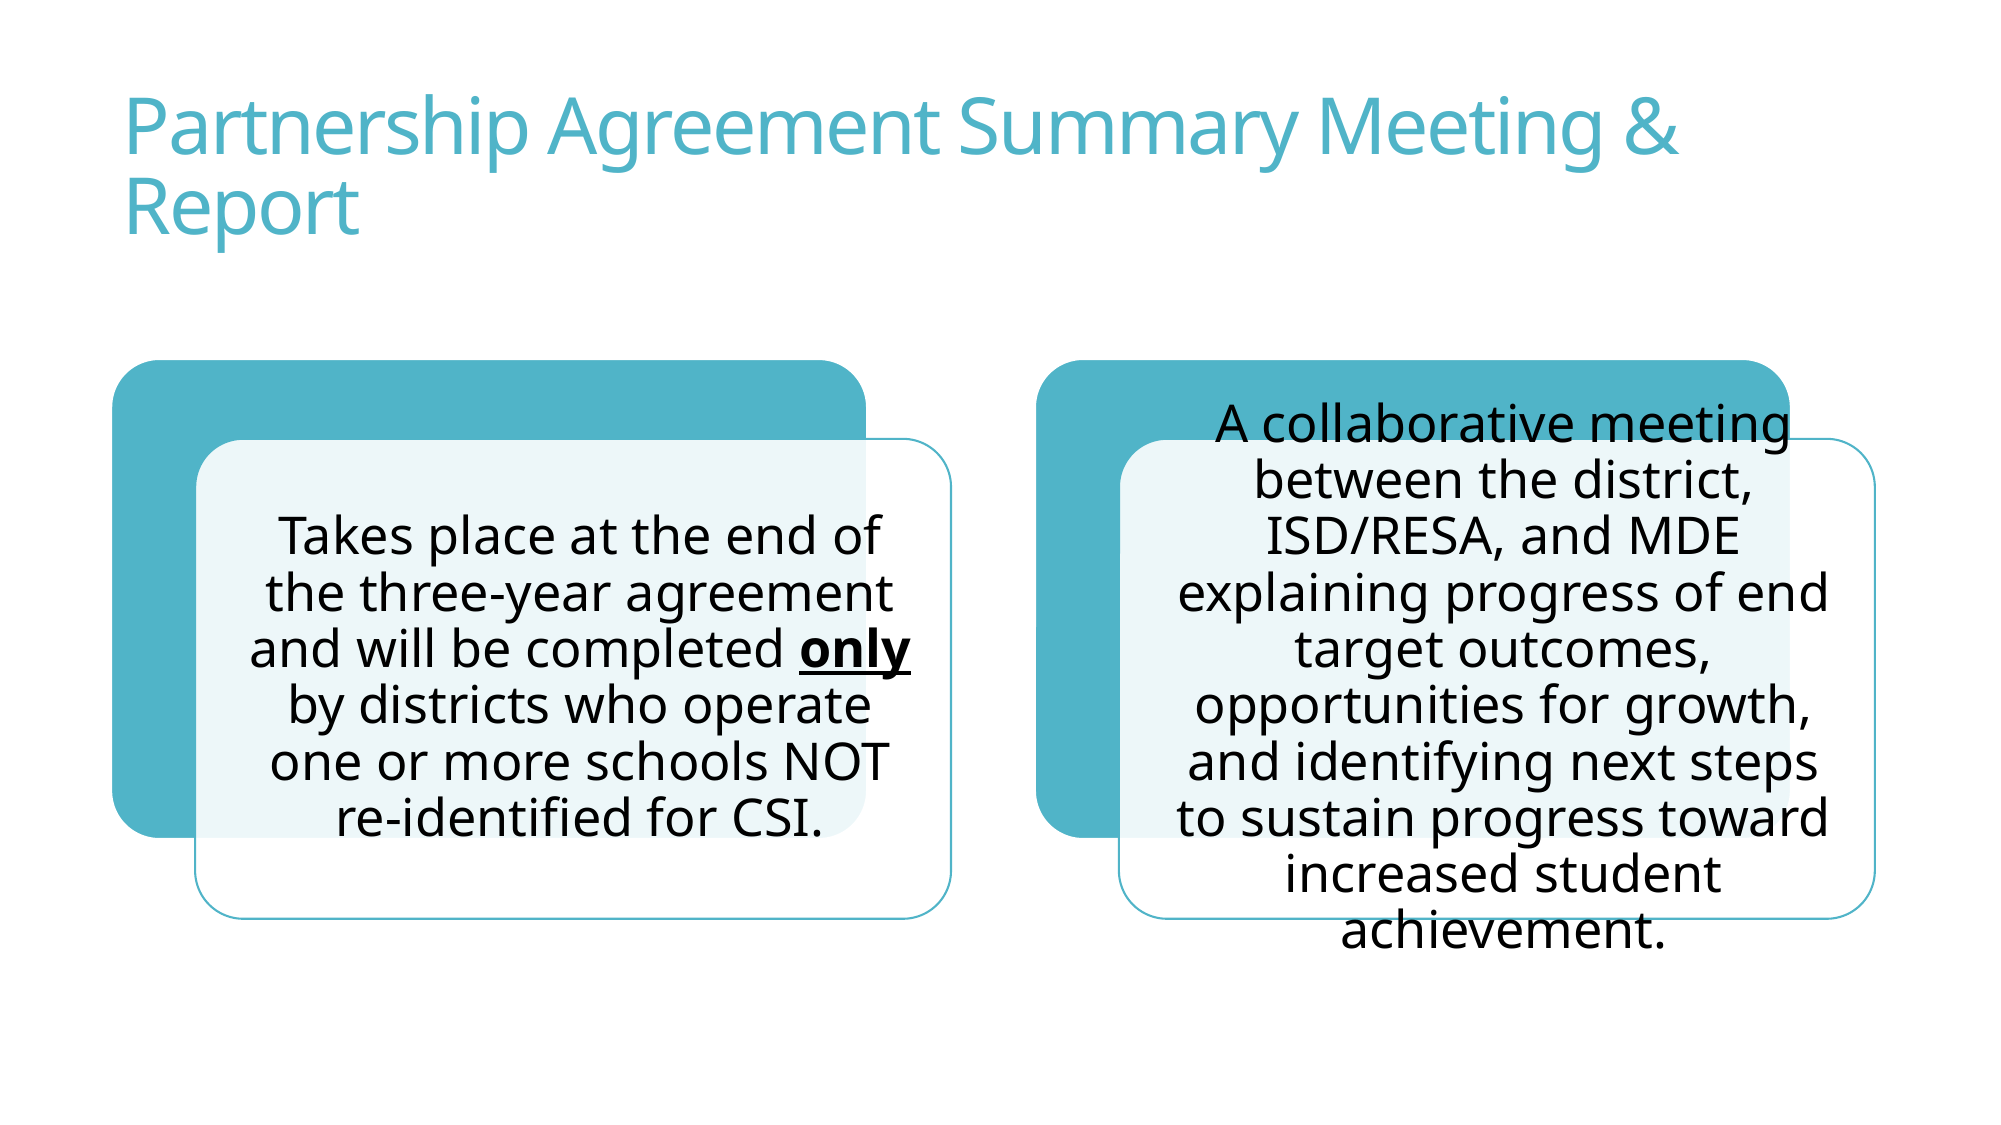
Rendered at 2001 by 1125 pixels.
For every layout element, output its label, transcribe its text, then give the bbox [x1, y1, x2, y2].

title Partnership Agreement Summary Meeting & Report [107, 81, 1875, 354]
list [110, 329, 1876, 948]
